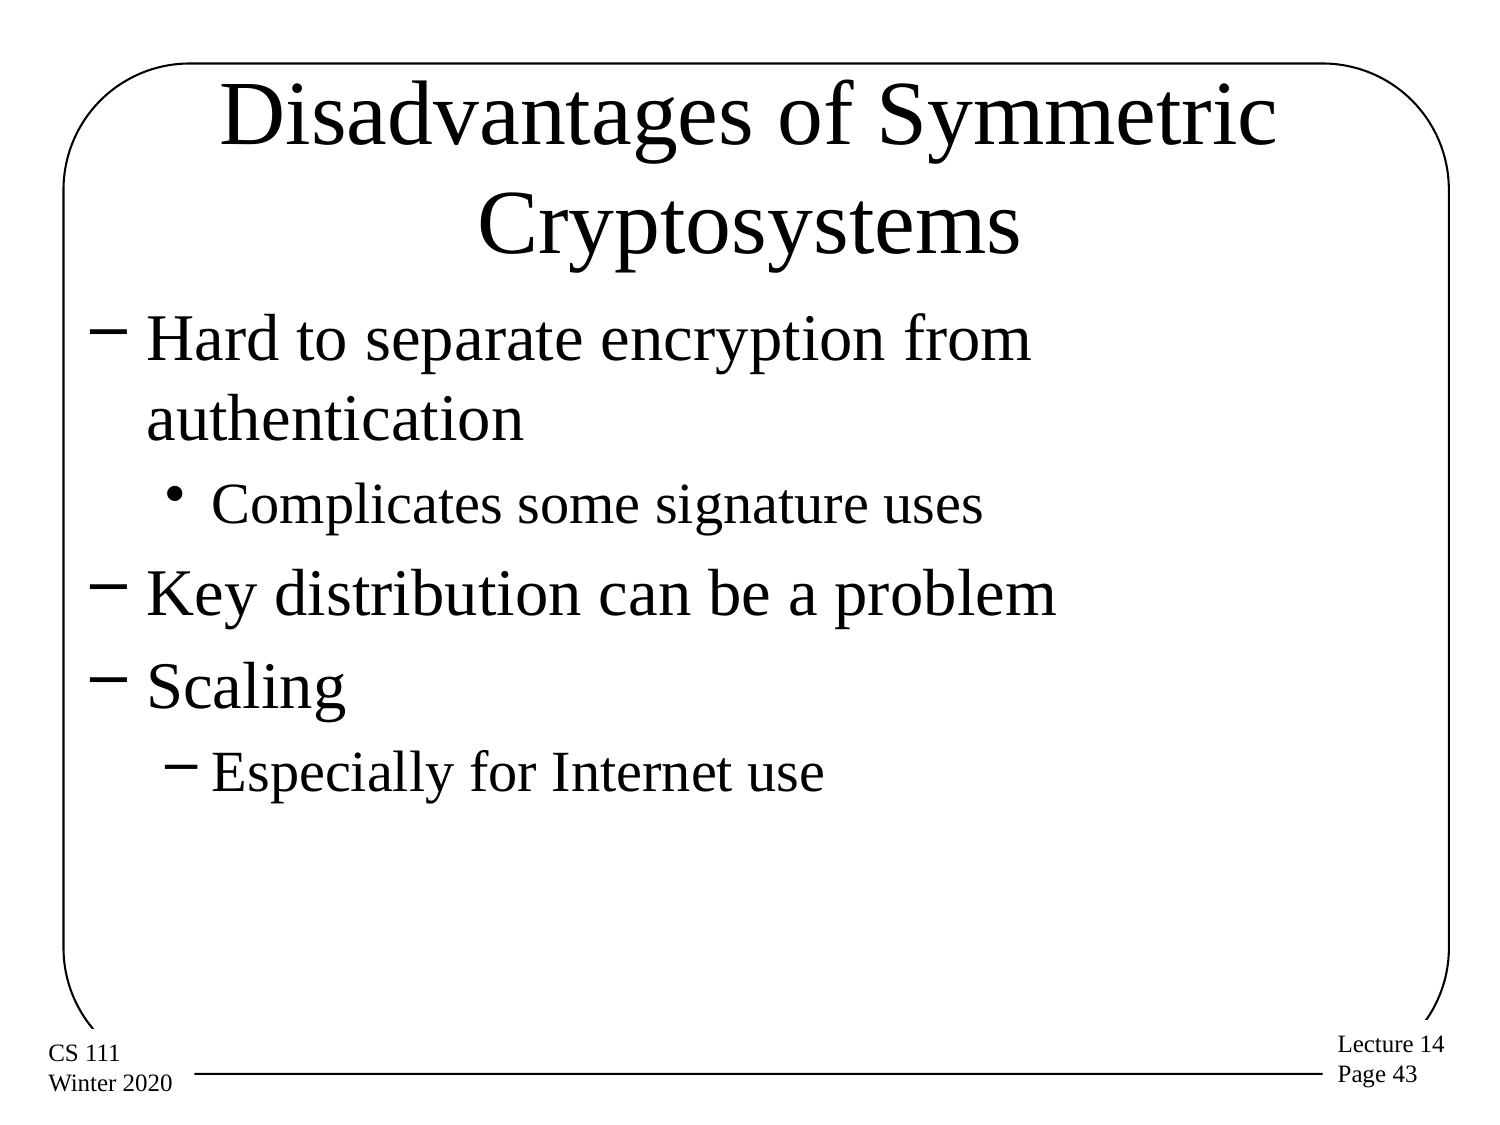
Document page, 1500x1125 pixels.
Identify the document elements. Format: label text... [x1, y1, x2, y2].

title Disadvantages of Symmetric Cryptosystems [74, 68, 1426, 257]
list Hard to separate encryption from authentication Complicates some signature uses Key distribution can be a problem Scaling Especially for Internet use [74, 285, 1426, 1029]
